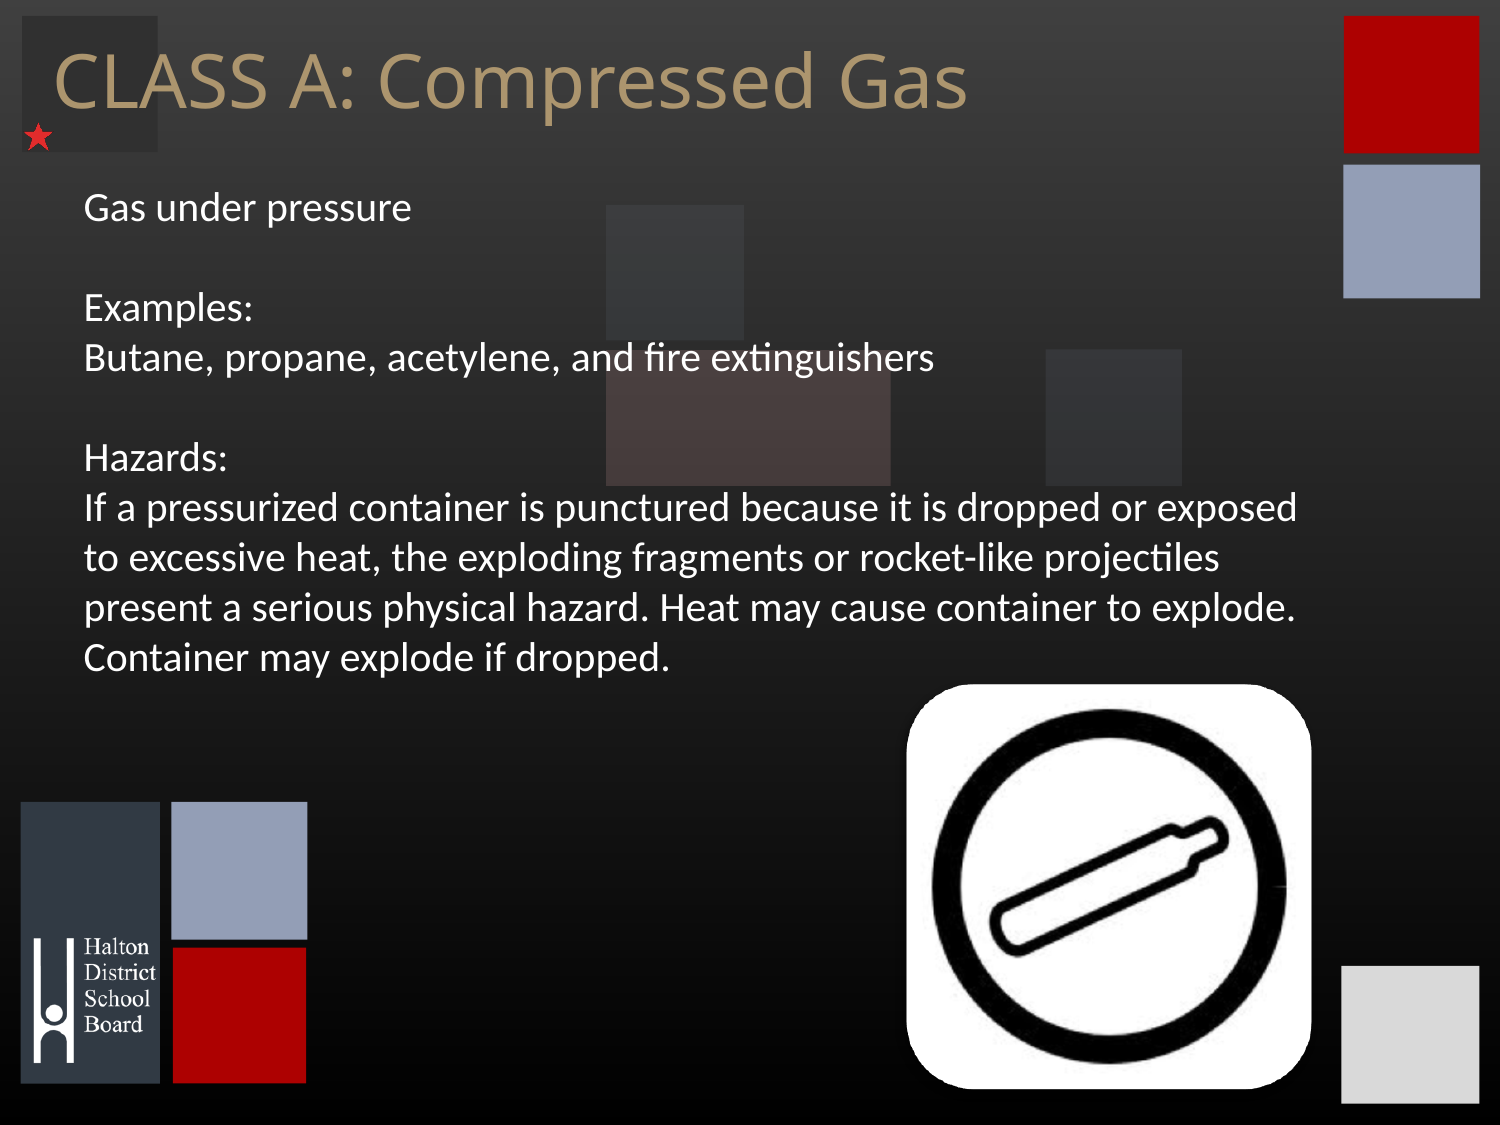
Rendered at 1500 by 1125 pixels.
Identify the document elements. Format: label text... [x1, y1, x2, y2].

text_box [1342, 164, 1481, 299]
picture [22, 121, 54, 153]
picture [890, 675, 1320, 1104]
text_box [1340, 965, 1480, 1105]
text_box [172, 947, 307, 1085]
text_box CLASS A: Compressed Gas [37, 25, 1247, 131]
text_box [1343, 15, 1480, 155]
text_box Gas under pressure Examples: Butane, propane, acetylene, and fire extinguishers Hazards: If a pressurized container is punctured because it is dropped or exposed to excessive heat, the exploding fragments or rocket-like projectiles present a serious physical hazard. Heat may cause container to explode. Container may explode if dropped. [68, 172, 1342, 778]
text_box [170, 801, 308, 941]
text_box [20, 801, 161, 1085]
text_box [21, 15, 159, 153]
picture [22, 930, 160, 1068]
